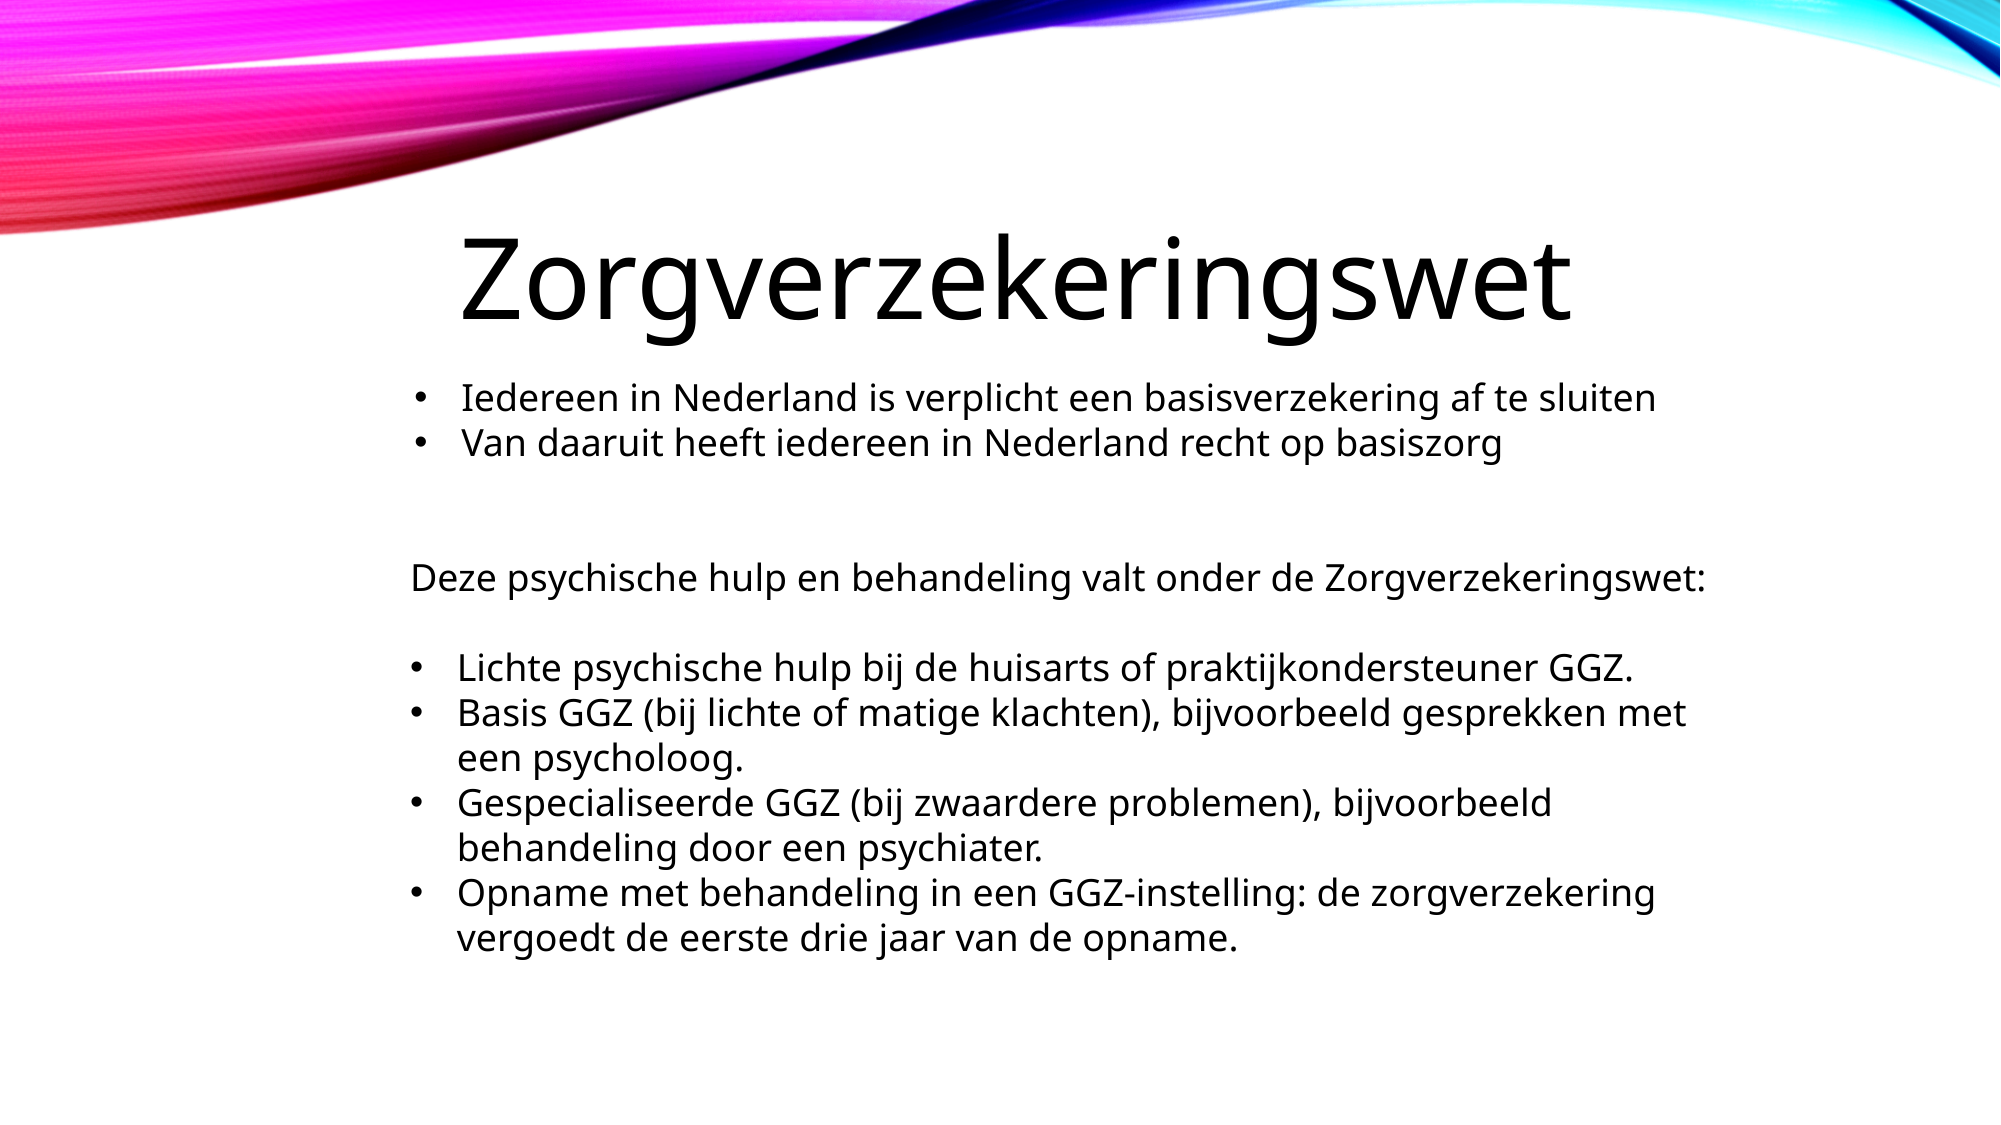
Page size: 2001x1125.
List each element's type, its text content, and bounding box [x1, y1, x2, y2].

text_box Zorgverzekeringswet [444, 199, 1590, 350]
text_box Deze psychische hulp en behandeling valt onder de Zorgverzekeringswet: Lichte psychische hulp bij de huisarts of praktijkondersteuner GGZ. Basis GGZ (bij lichte of matige klachten), bijvoorbeeld gesprekken met een psycholoog. Gespecialiseerde GGZ (bij zwaardere problemen), bijvoorbeeld behandeling door een psychiater. Opname met behandeling in een GGZ-instelling: de zorgverzekering vergoedt de eerste drie jaar van de opname. [395, 546, 1723, 967]
picture [0, 0, 2000, 237]
picture [1910, 0, 2000, 45]
picture [1890, 0, 2000, 75]
text_box Iedereen in Nederland is verplicht een basisverzekering af te sluiten Van daaruit heeft iedereen in Nederland recht op basiszorg [399, 366, 1674, 517]
